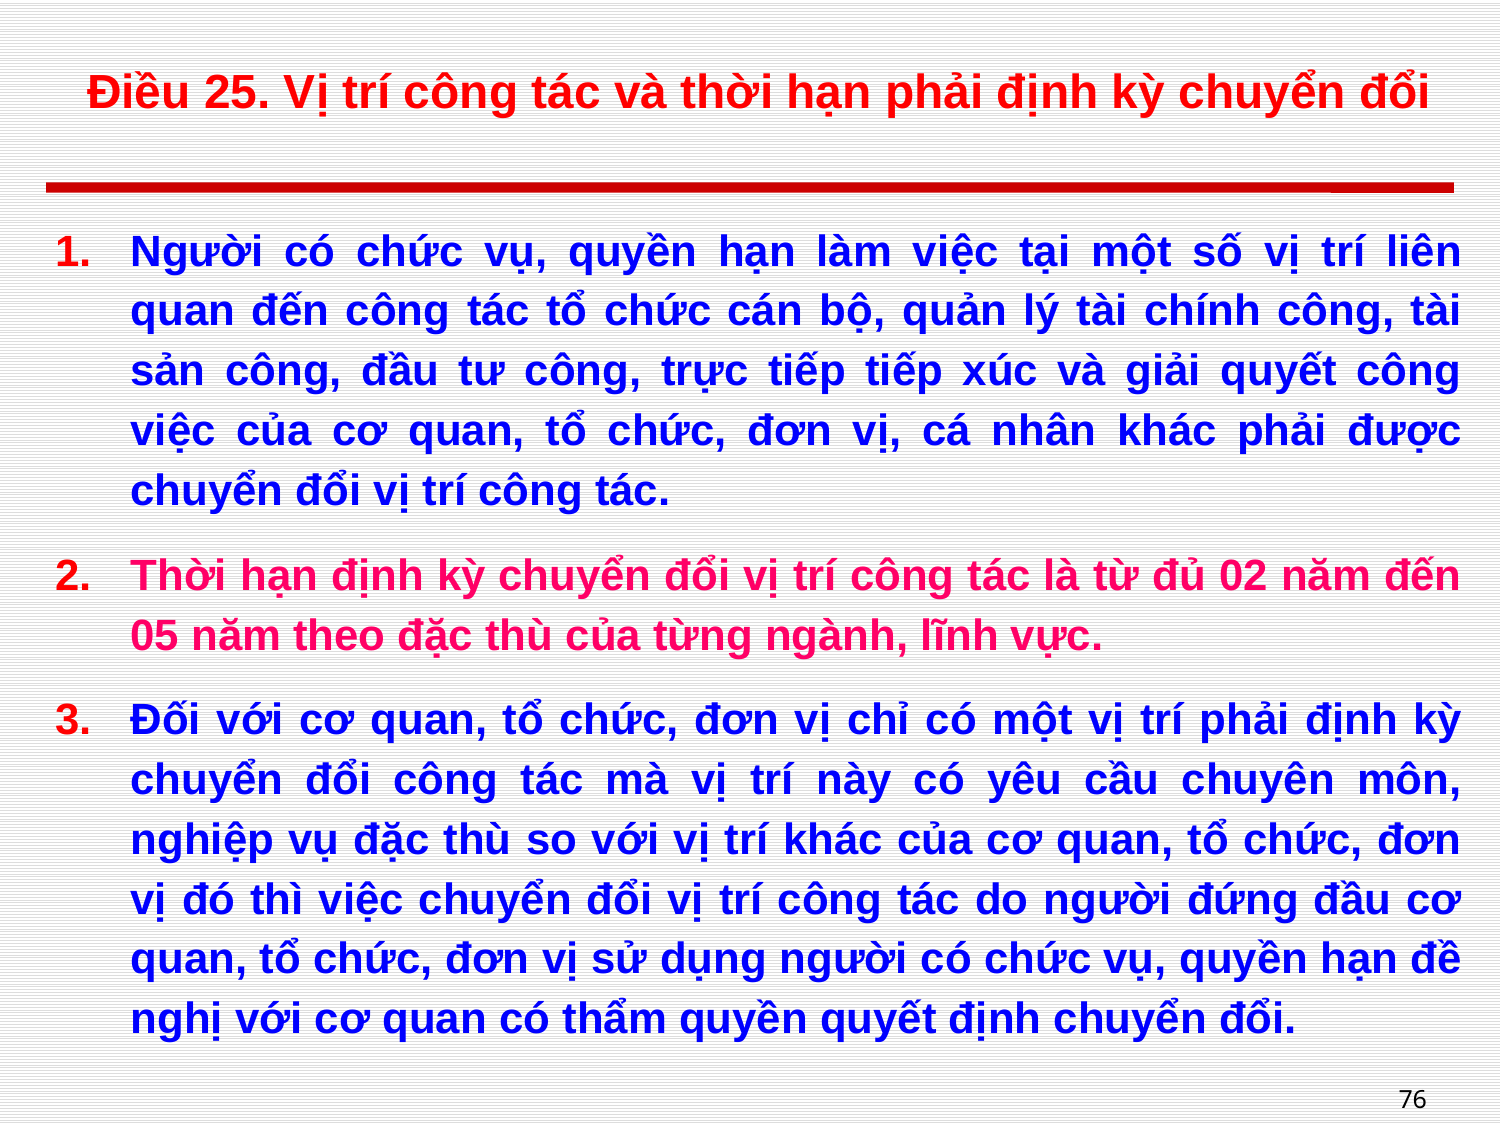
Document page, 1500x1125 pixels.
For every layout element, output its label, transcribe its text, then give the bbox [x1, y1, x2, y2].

text_box Người có chức vụ, quyền hạn làm việc tại một số vị trí liên quan đến công tác tổ chức cán bộ, quản lý tài chính công, tài sản công, đầu tư công, trực tiếp tiếp xúc và giải quyết công việc của cơ quan, tổ chức, đơn vị, cá nhân khác phải được chuyển đổi vị trí công tác. Thời hạn định kỳ chuyển đổi vị trí công tác là từ đủ 02 năm đến 05 năm theo đặc thù của từng ngành, lĩnh vực. Đối với cơ quan, tổ chức, đơn vị chỉ có một vị trí phải định kỳ chuyển đổi công tác mà vị trí này có yêu cầu chuyên môn, nghiệp vụ đặc thù so với vị trí khác của cơ quan, tổ chức, đơn vị đó thì việc chuyển đổi vị trí công tác do người đứng đầu cơ quan, tổ chức, đơn vị sử dụng người có chức vụ, quyền hạn đề nghị với cơ quan có thẩm quyền quyết định chuyển đổi. [23, 199, 1477, 1088]
title Điều 25. Vị trí công tác và thời hạn phải định kỳ chuyển đổi [38, 24, 1463, 150]
